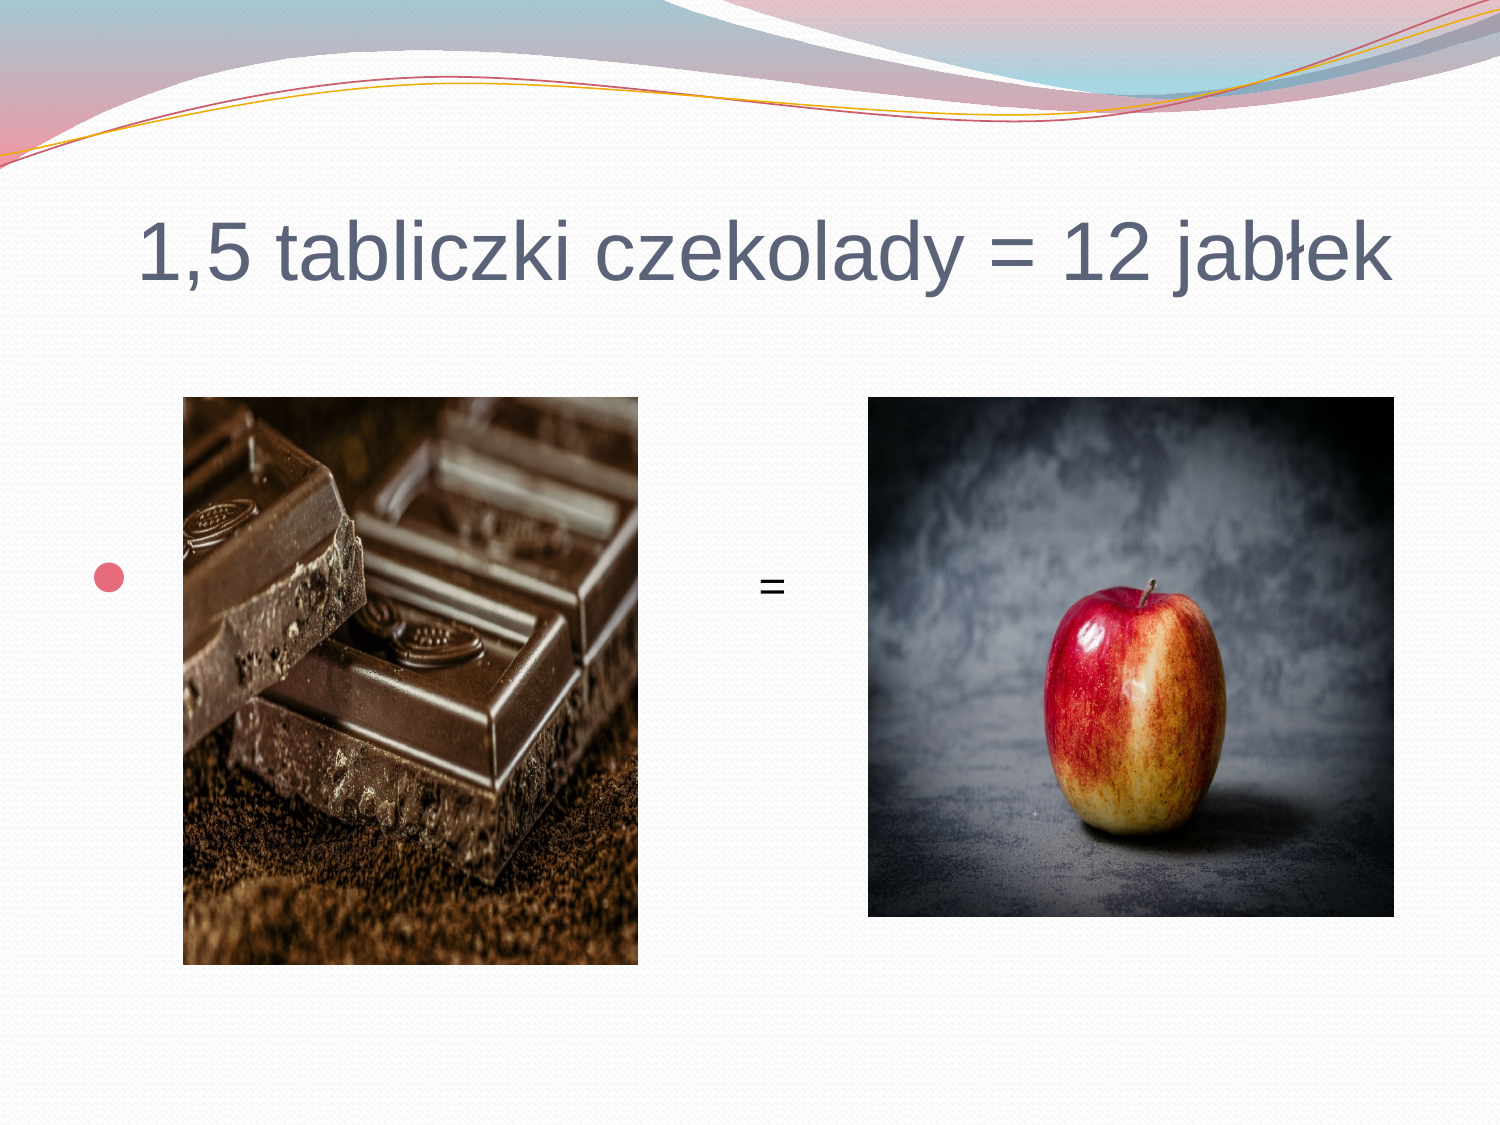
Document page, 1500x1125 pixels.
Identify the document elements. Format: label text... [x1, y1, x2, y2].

list = [75, 317, 1425, 1038]
title 1,5 tabliczki czekolady = 12 jabłek [75, 115, 1425, 303]
picture [867, 396, 1394, 918]
picture [182, 396, 638, 965]
